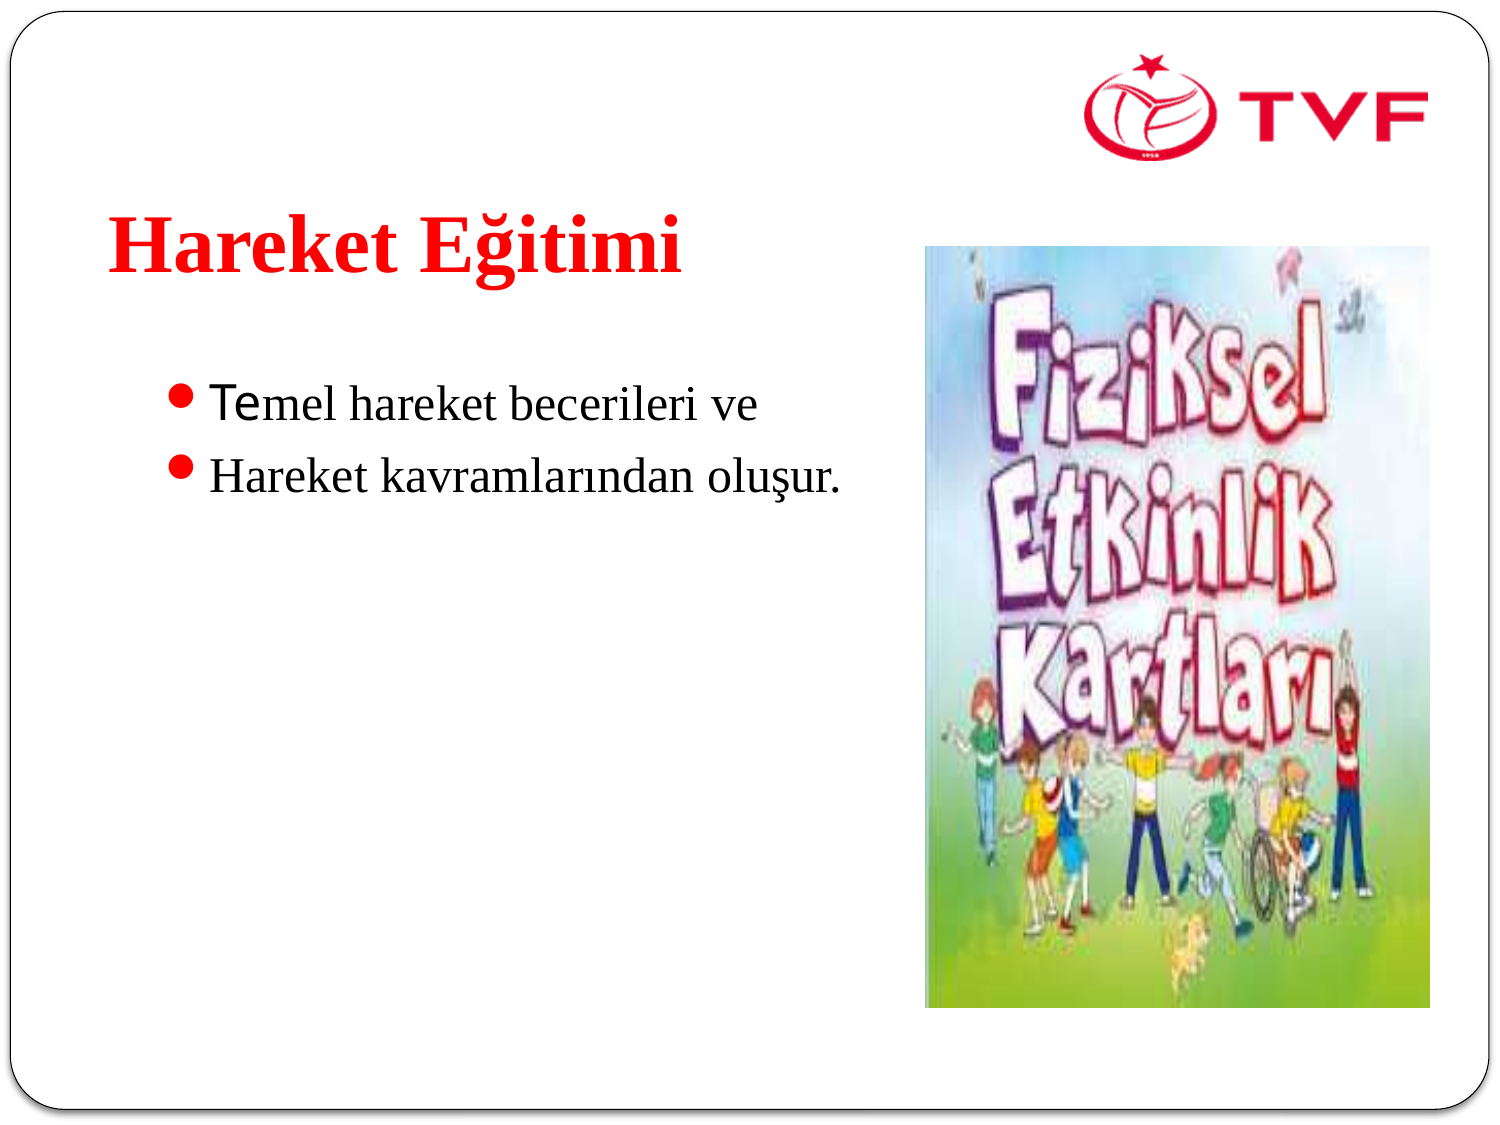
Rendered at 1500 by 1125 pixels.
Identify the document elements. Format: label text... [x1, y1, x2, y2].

list Temel hareket becerileri ve Hareket kavramlarından oluşur. [149, 363, 919, 988]
title Hareket Eğitimi [93, 140, 1426, 305]
picture [925, 245, 1430, 1009]
picture [1084, 54, 1429, 161]
